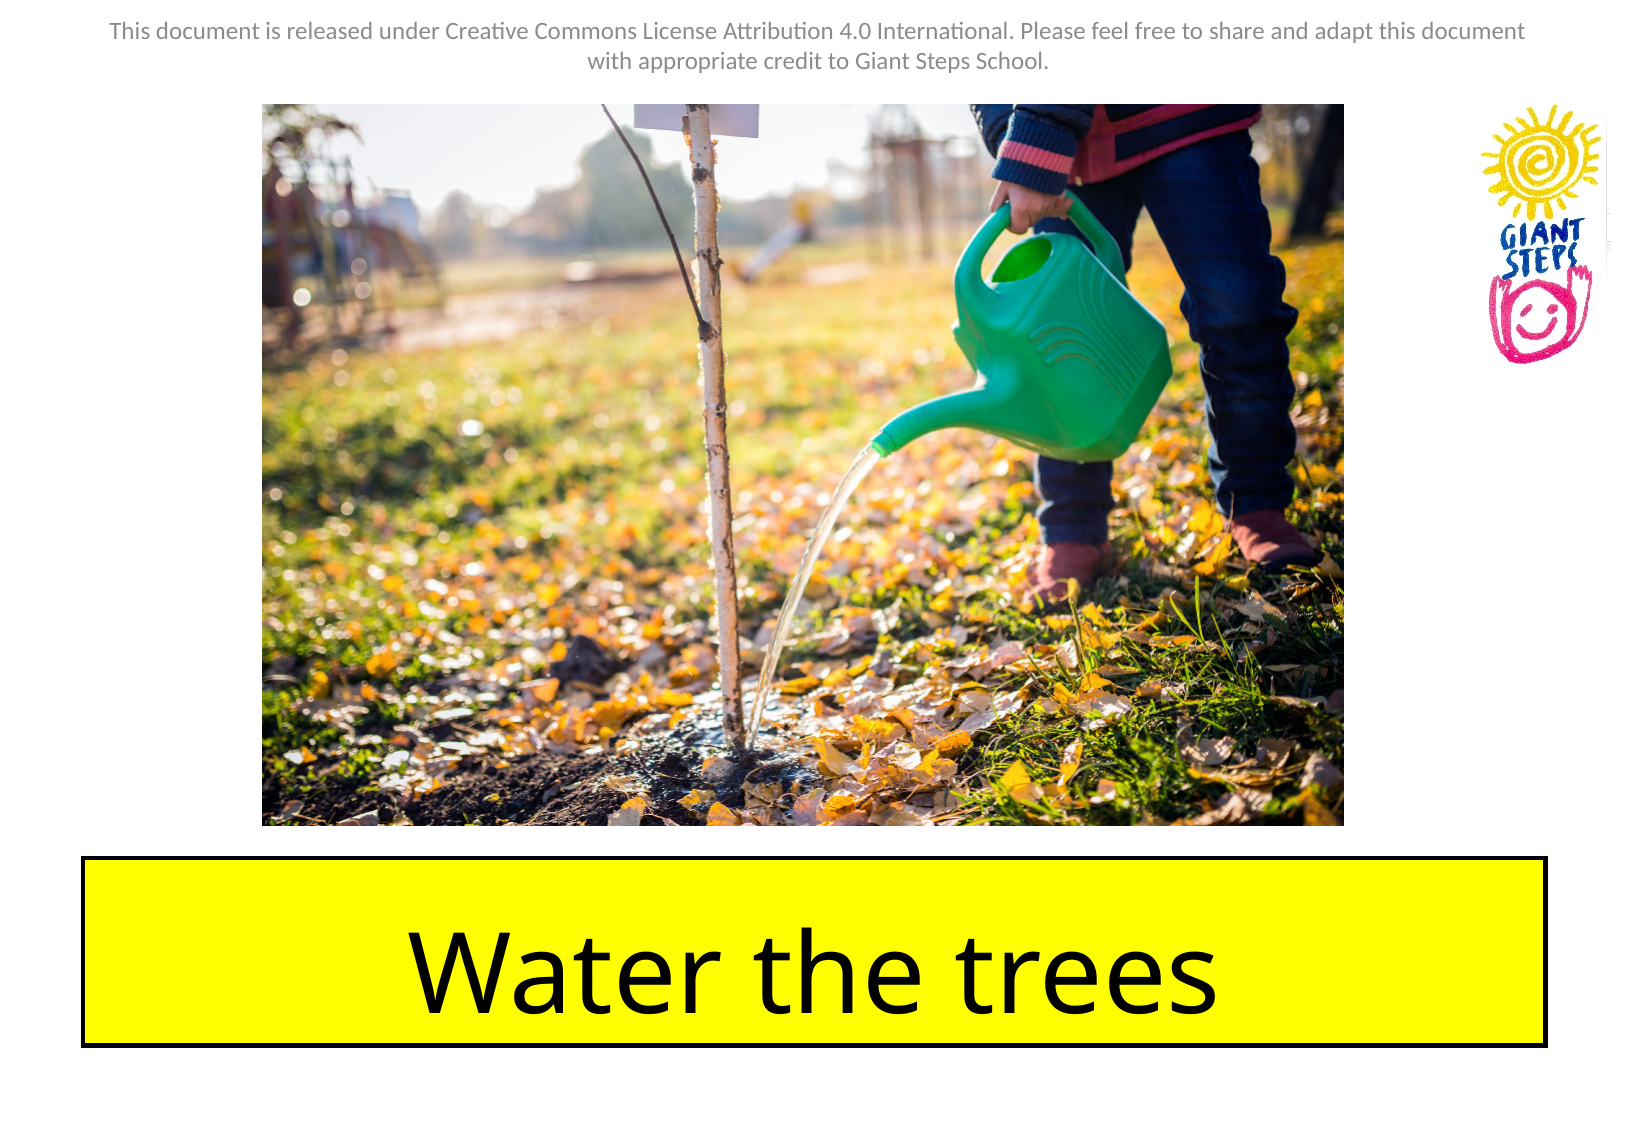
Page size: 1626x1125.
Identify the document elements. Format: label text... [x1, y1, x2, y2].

text_box Water the trees [82, 857, 1546, 1046]
picture [1479, 104, 1611, 364]
footer This document is released under Creative Commons License Attribution 4.0 International. Please feel free to share and adapt this document with appropriate credit to Giant Steps School. [92, 6, 1546, 85]
picture [262, 104, 1344, 826]
